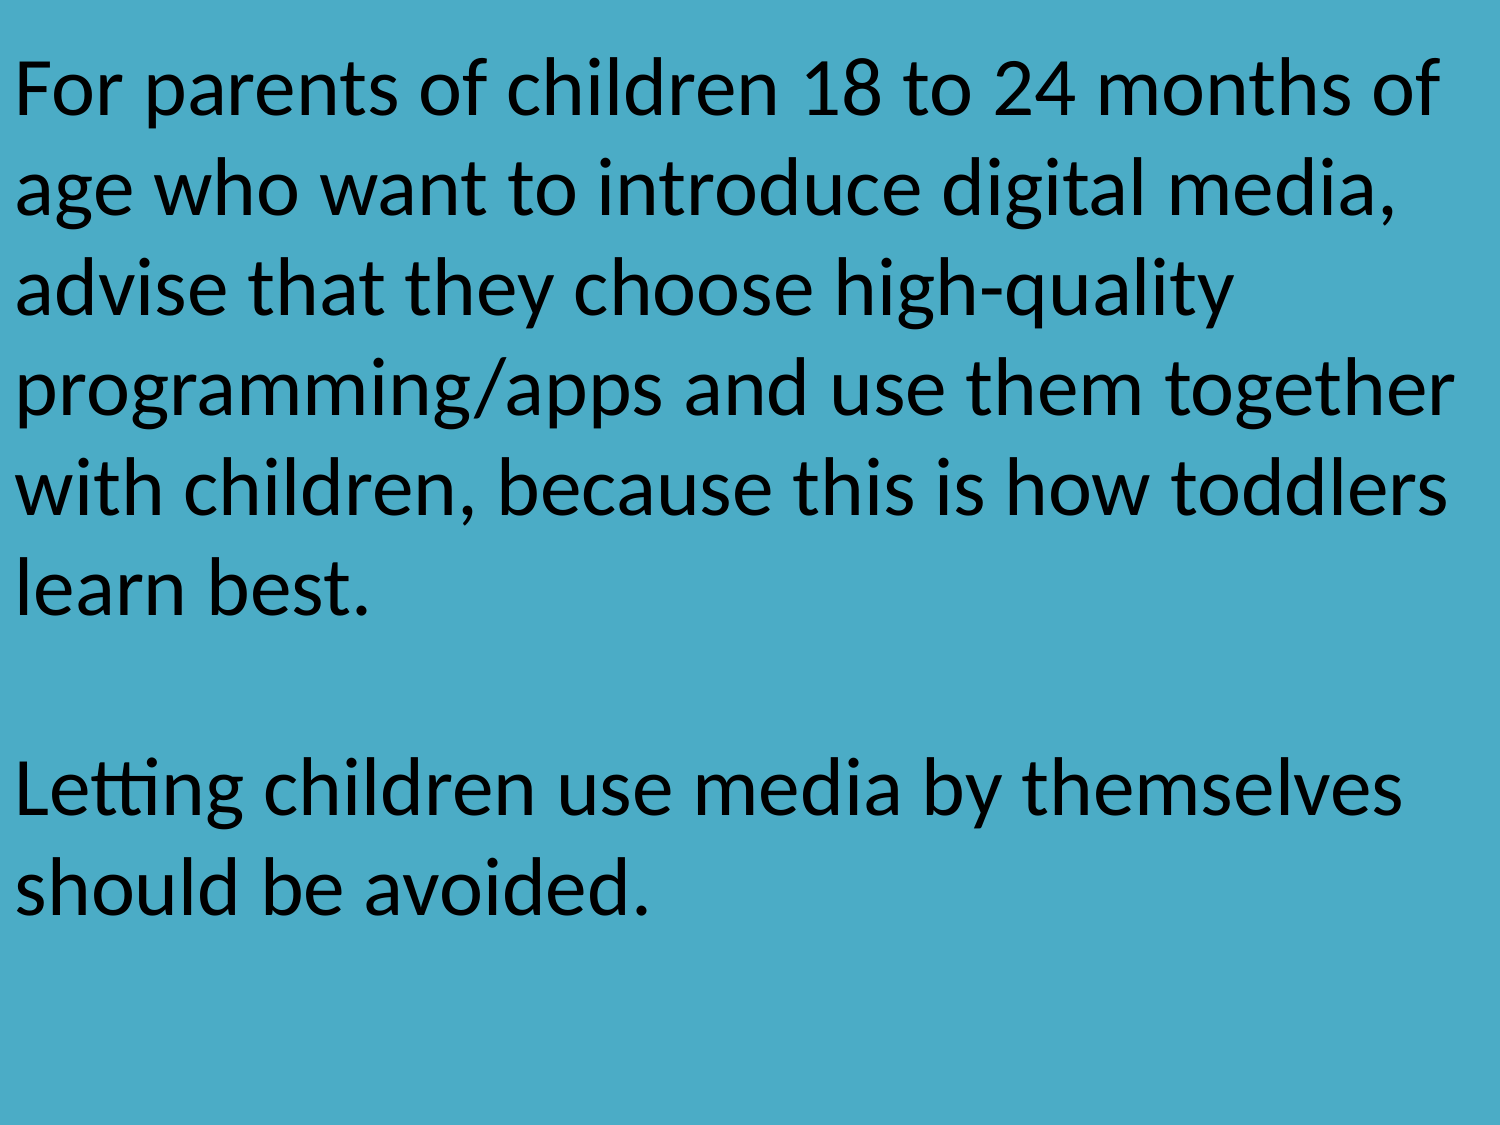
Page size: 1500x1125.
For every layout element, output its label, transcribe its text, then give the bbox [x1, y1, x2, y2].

text_box For parents of children 18 to 24 months of age who want to introduce digital media, advise that they choose high-quality programming/apps and use them together with children, because this is how toddlers learn best. Letting children use media by themselves should be avoided. [0, 24, 1496, 1125]
